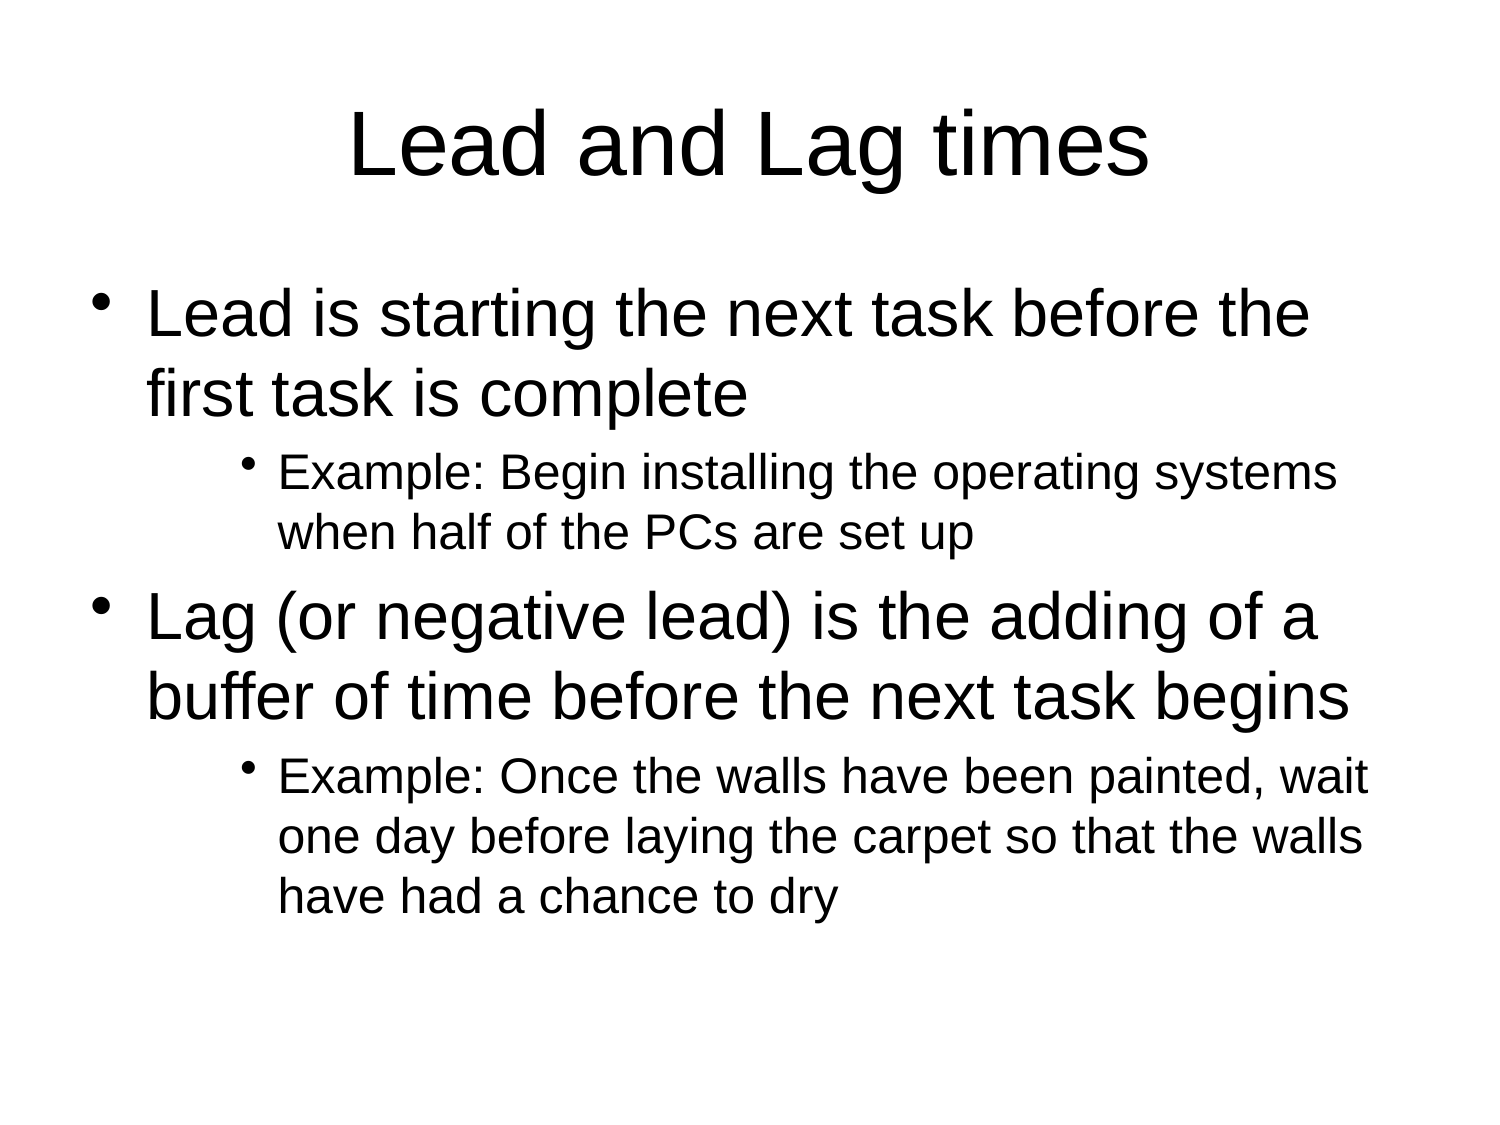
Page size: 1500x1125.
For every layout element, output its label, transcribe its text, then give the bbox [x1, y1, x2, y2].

title Lead and Lag times [75, 45, 1425, 233]
list Lead is starting the next task before the first task is complete Example: Begin installing the operating systems when half of the PCs are set up Lag (or negative lead) is the adding of a buffer of time before the next task begins Example: Once the walls have been painted, wait one day before laying the carpet so that the walls have had a chance to dry [75, 262, 1425, 1005]
